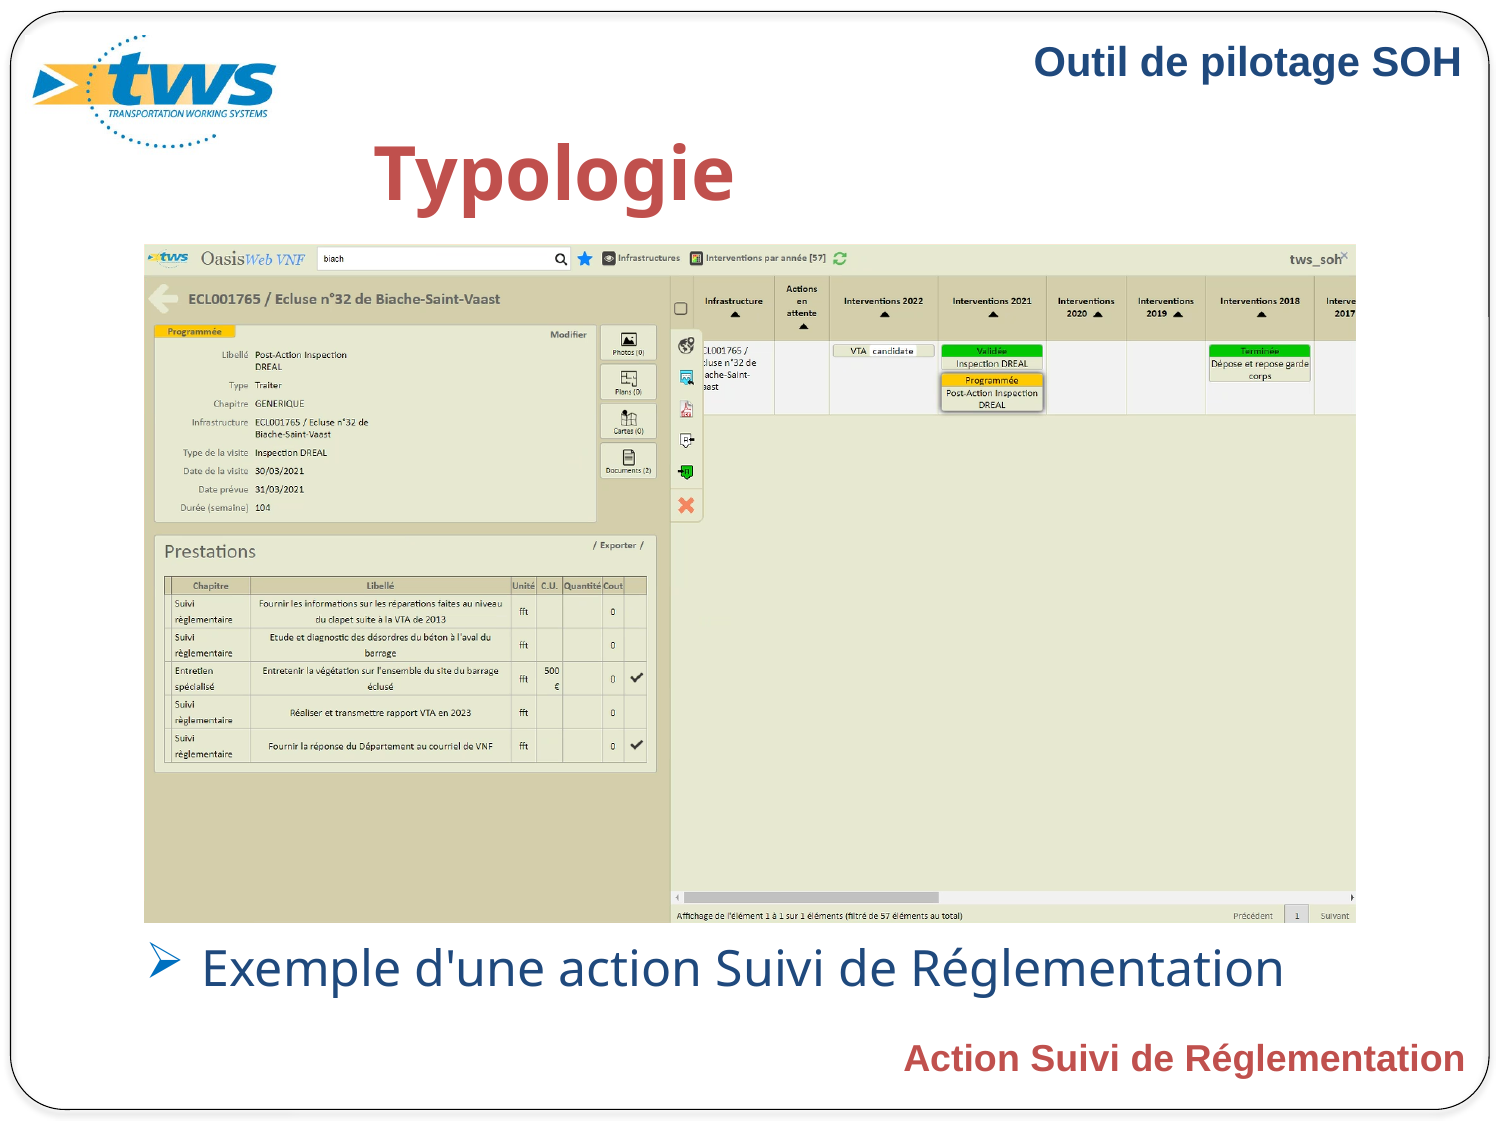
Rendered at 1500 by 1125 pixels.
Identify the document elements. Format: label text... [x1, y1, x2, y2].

picture [144, 243, 1356, 924]
text_box Exemple d'une action Suivi de Réglementation [130, 929, 1401, 1005]
title Typologie [358, 67, 1482, 231]
picture [25, 35, 299, 170]
slide_number Action Suivi de Réglementation [358, 1017, 1482, 1096]
